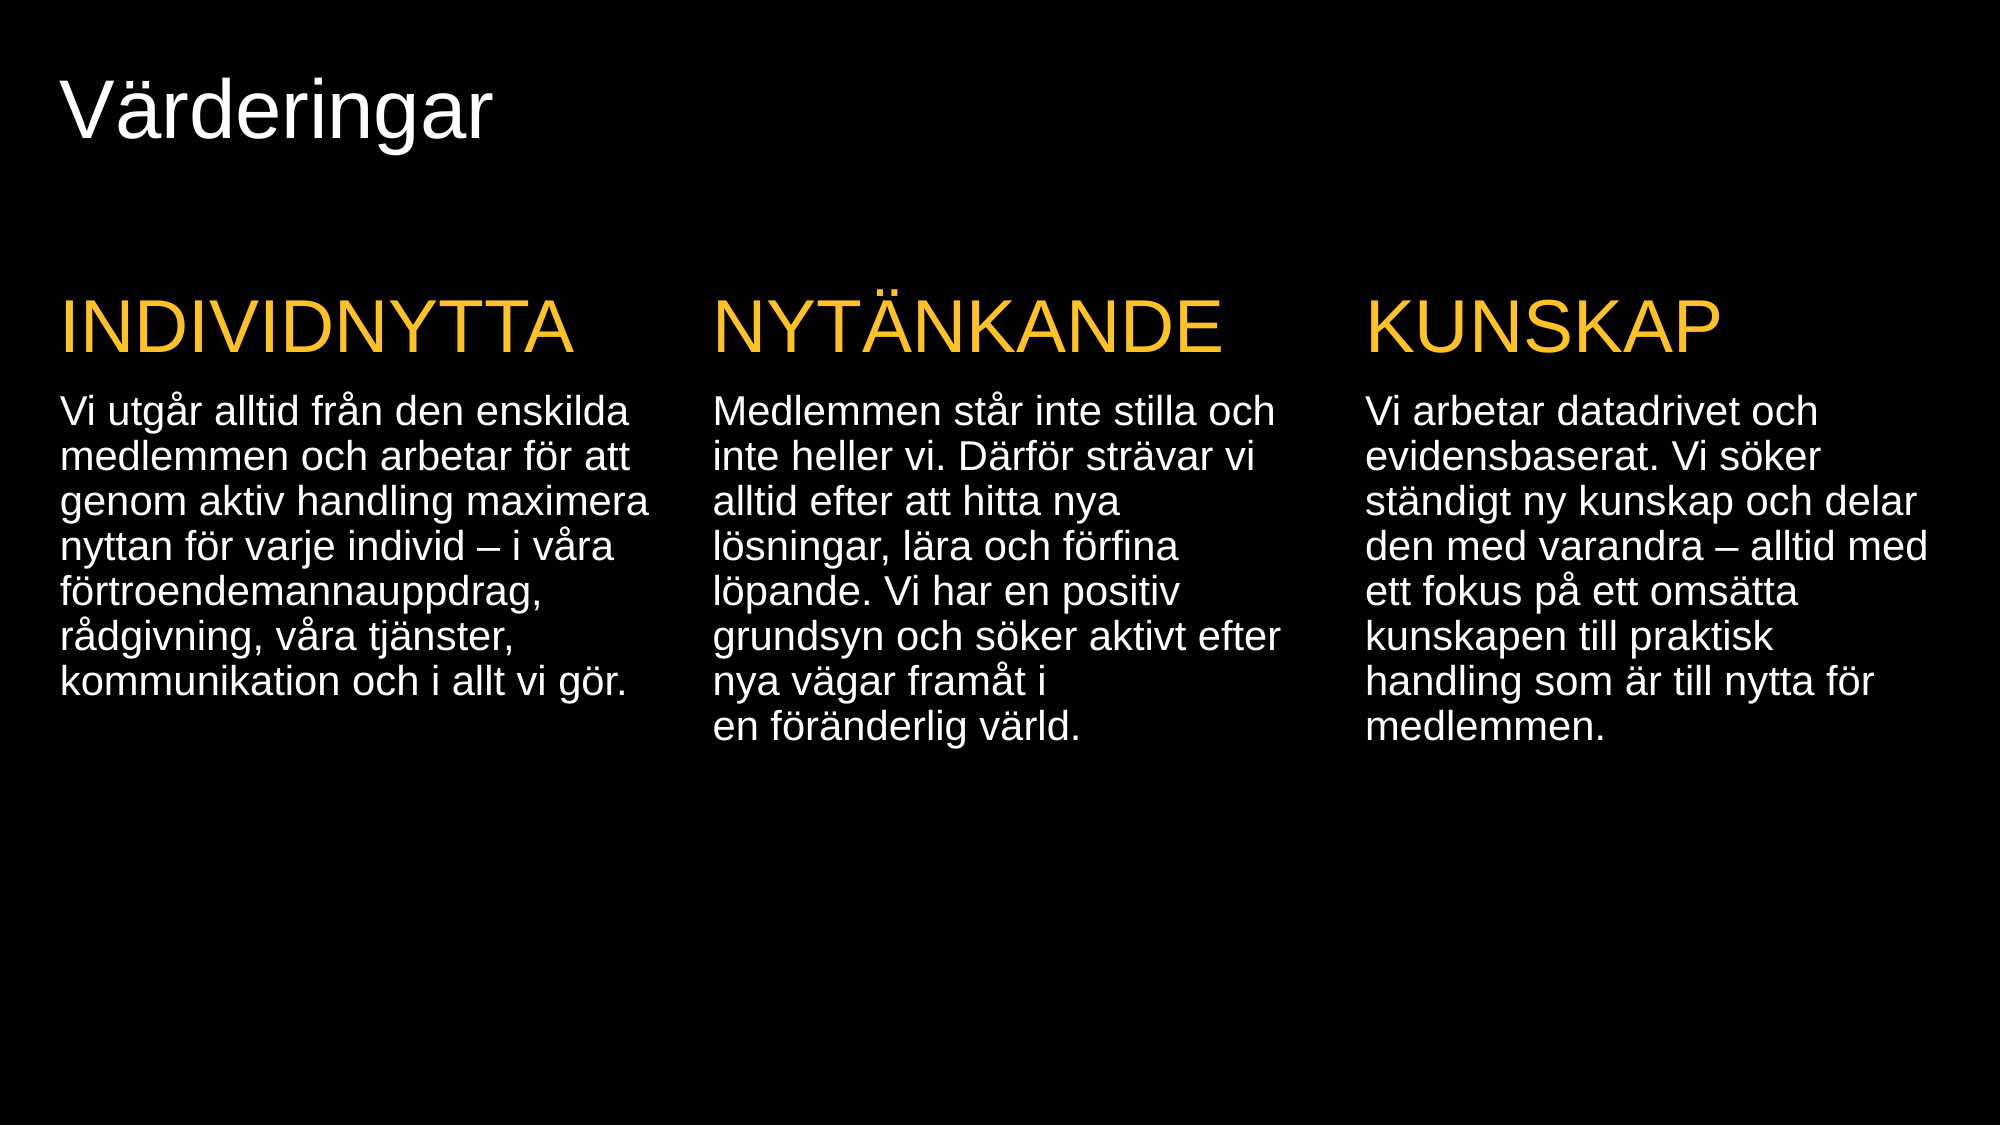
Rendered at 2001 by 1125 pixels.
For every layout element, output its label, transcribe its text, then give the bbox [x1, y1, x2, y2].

title Värderingar [59, 66, 1941, 150]
text_box NYTÄNKANDE Medlemmen står inte stilla och inte heller vi. Därför strävar vi alltid efter att hitta nya lösningar, lära och förfina löpande. Vi har en positiv grundsyn och söker aktivt efter nya vägar framåt i en föränderlig värld. [712, 287, 1311, 925]
text_box KUNSKAP Vi arbetar datadrivet och evidensbaserat. Vi söker ständigt ny kunskap och delar den med varandra – alltid med ett fokus på ett omsätta kunskapen till praktisk handling som är till nytta för medlemmen. [1365, 287, 1941, 925]
text_box INDIVIDNYTTA Vi utgår alltid från den enskilda medlemmen och arbetar för att genom aktiv handling maximera nyttan för varje individ – i våra förtroendemannauppdrag, rådgivning, våra tjänster, kommunikation och i allt vi gör. [59, 287, 658, 925]
